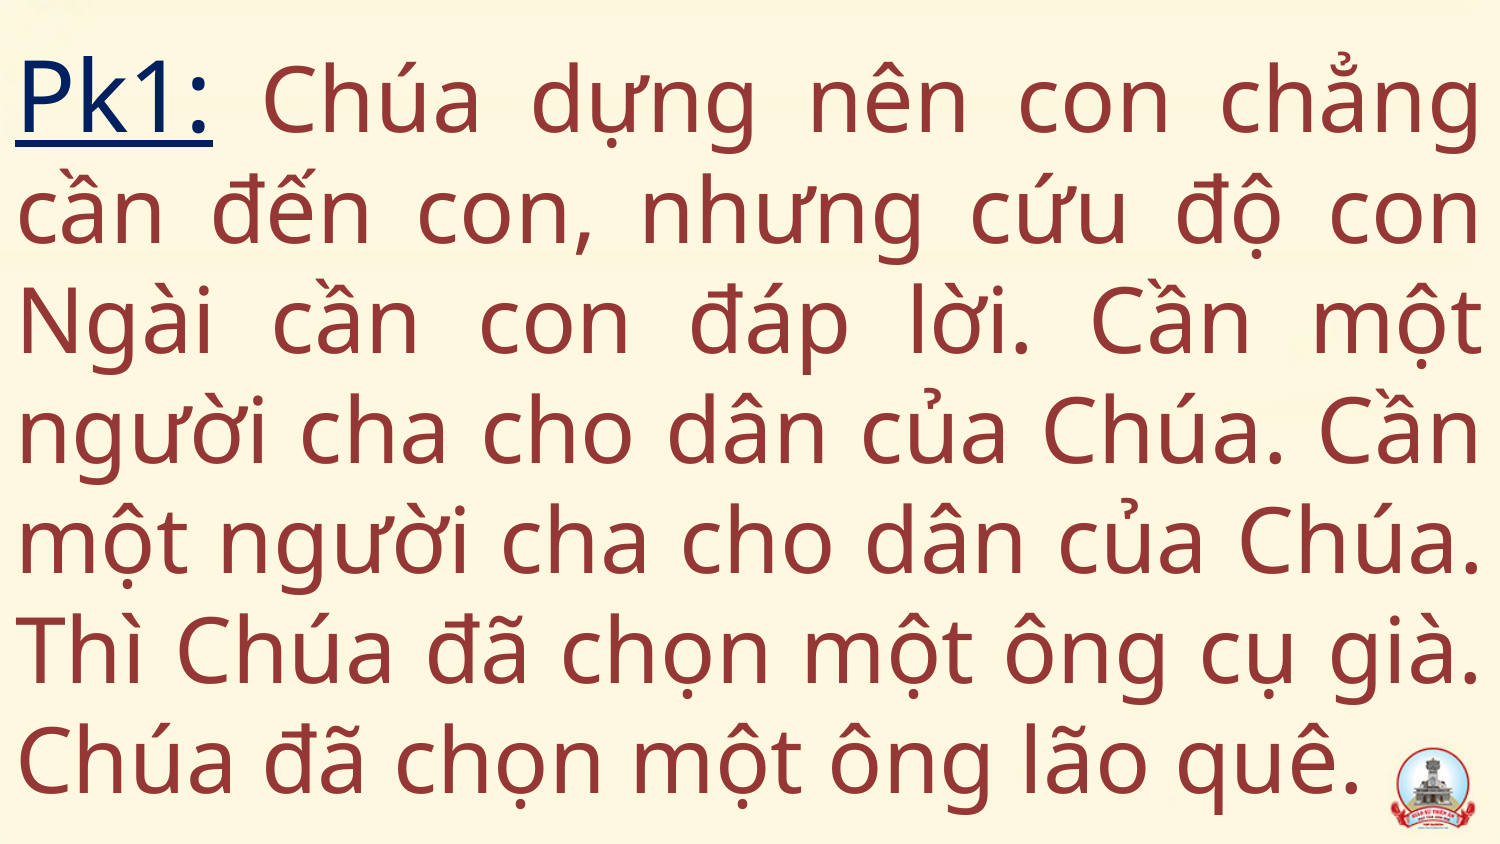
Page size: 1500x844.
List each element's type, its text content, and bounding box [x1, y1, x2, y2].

title Pk1: Chúa dựng nên con chẳng cần đến con, nhưng cứu độ con Ngài cần con đáp lời. Cần một người cha cho dân của Chúa. Cần một người cha cho dân của Chúa. Thì Chúa đã chọn một ông cụ già. Chúa đã chọn một ông lão quê. [0, 0, 1500, 844]
